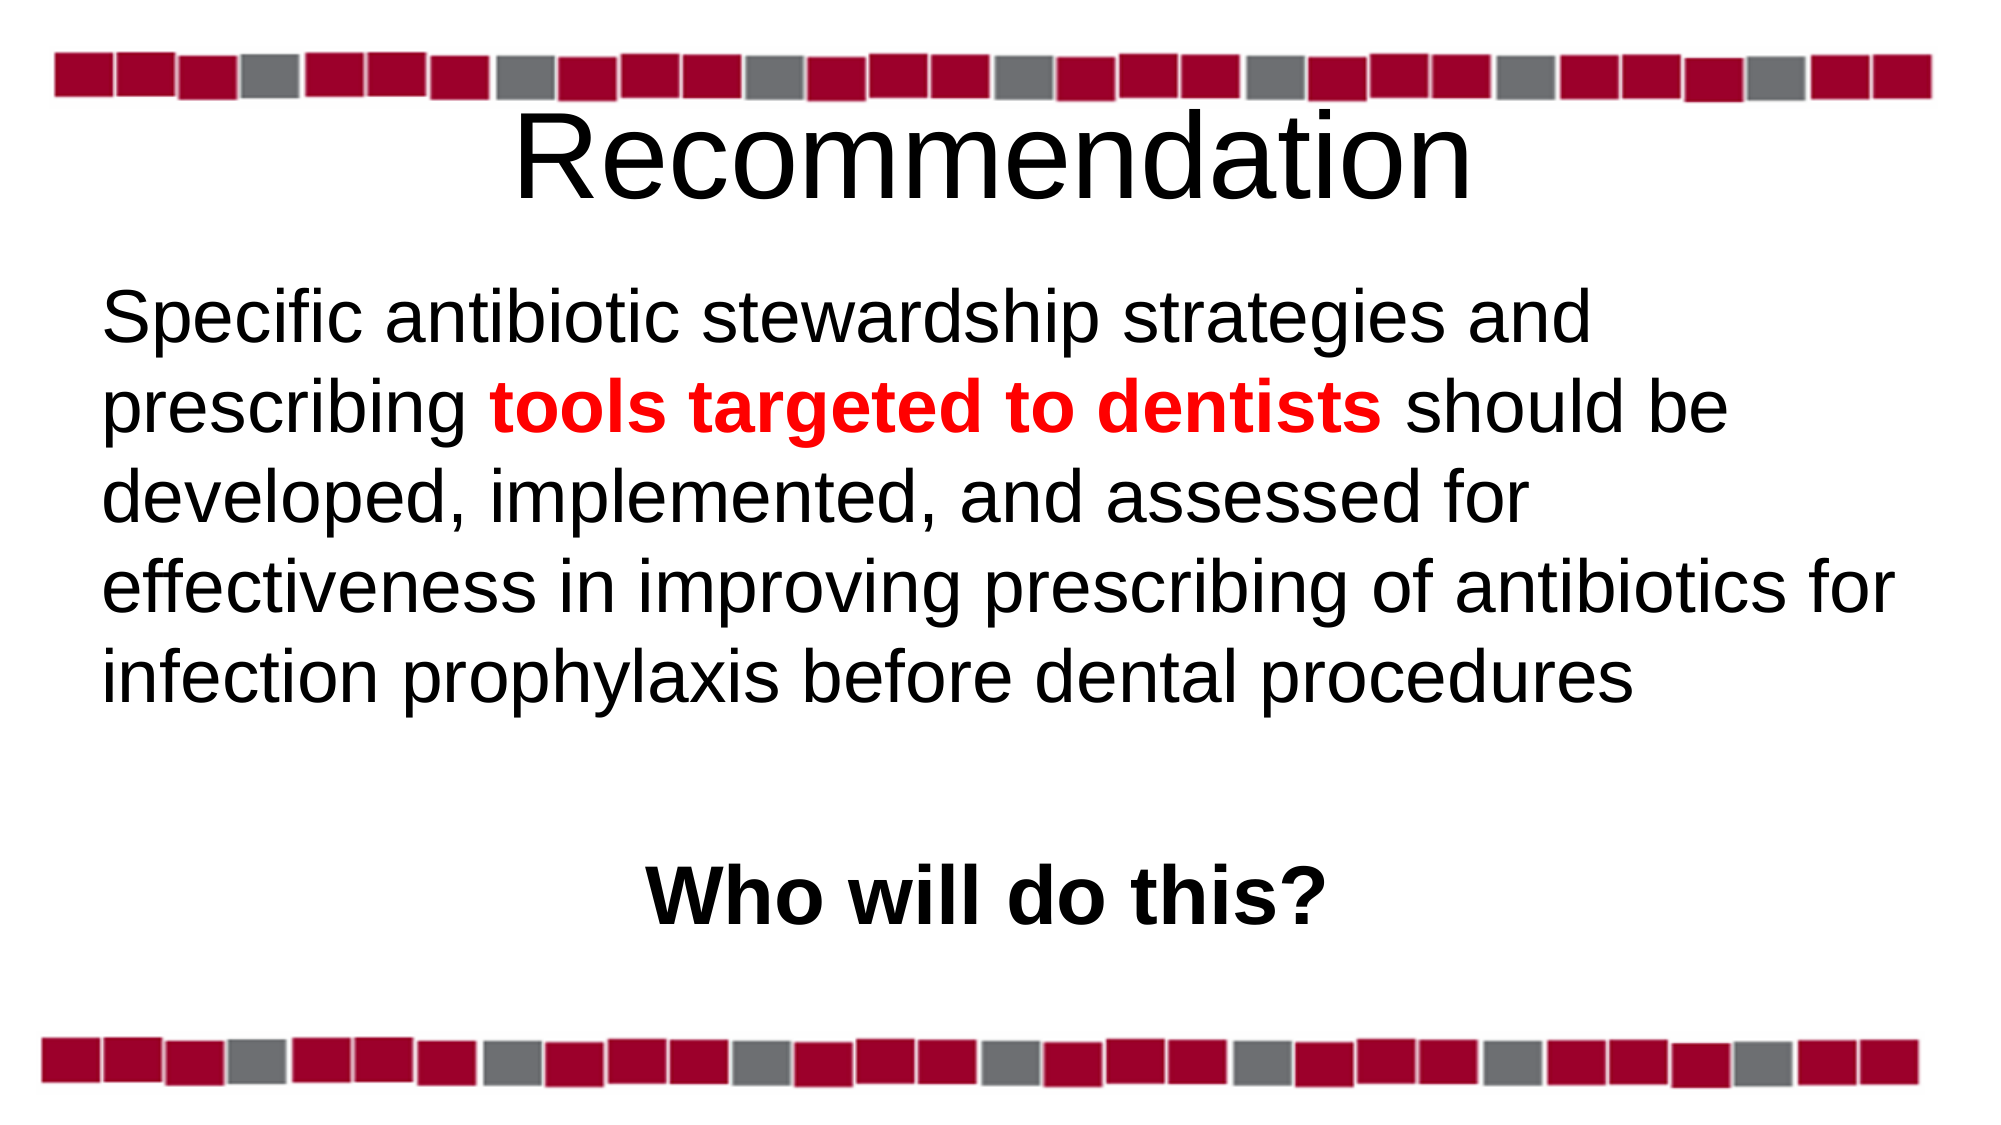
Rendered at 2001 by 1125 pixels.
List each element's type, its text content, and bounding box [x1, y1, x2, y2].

text_box Specific antibiotic stewardship strategies and prescribing tools targeted to dentists should be developed, implemented, and assessed for effectiveness in improving prescribing of antibiotics for infection prophylaxis before dental procedures [86, 260, 1954, 726]
picture [36, 1031, 1925, 1095]
text_box Who will do this? [630, 833, 1346, 949]
picture [49, 46, 1938, 109]
title Recommendation [94, 68, 1895, 257]
